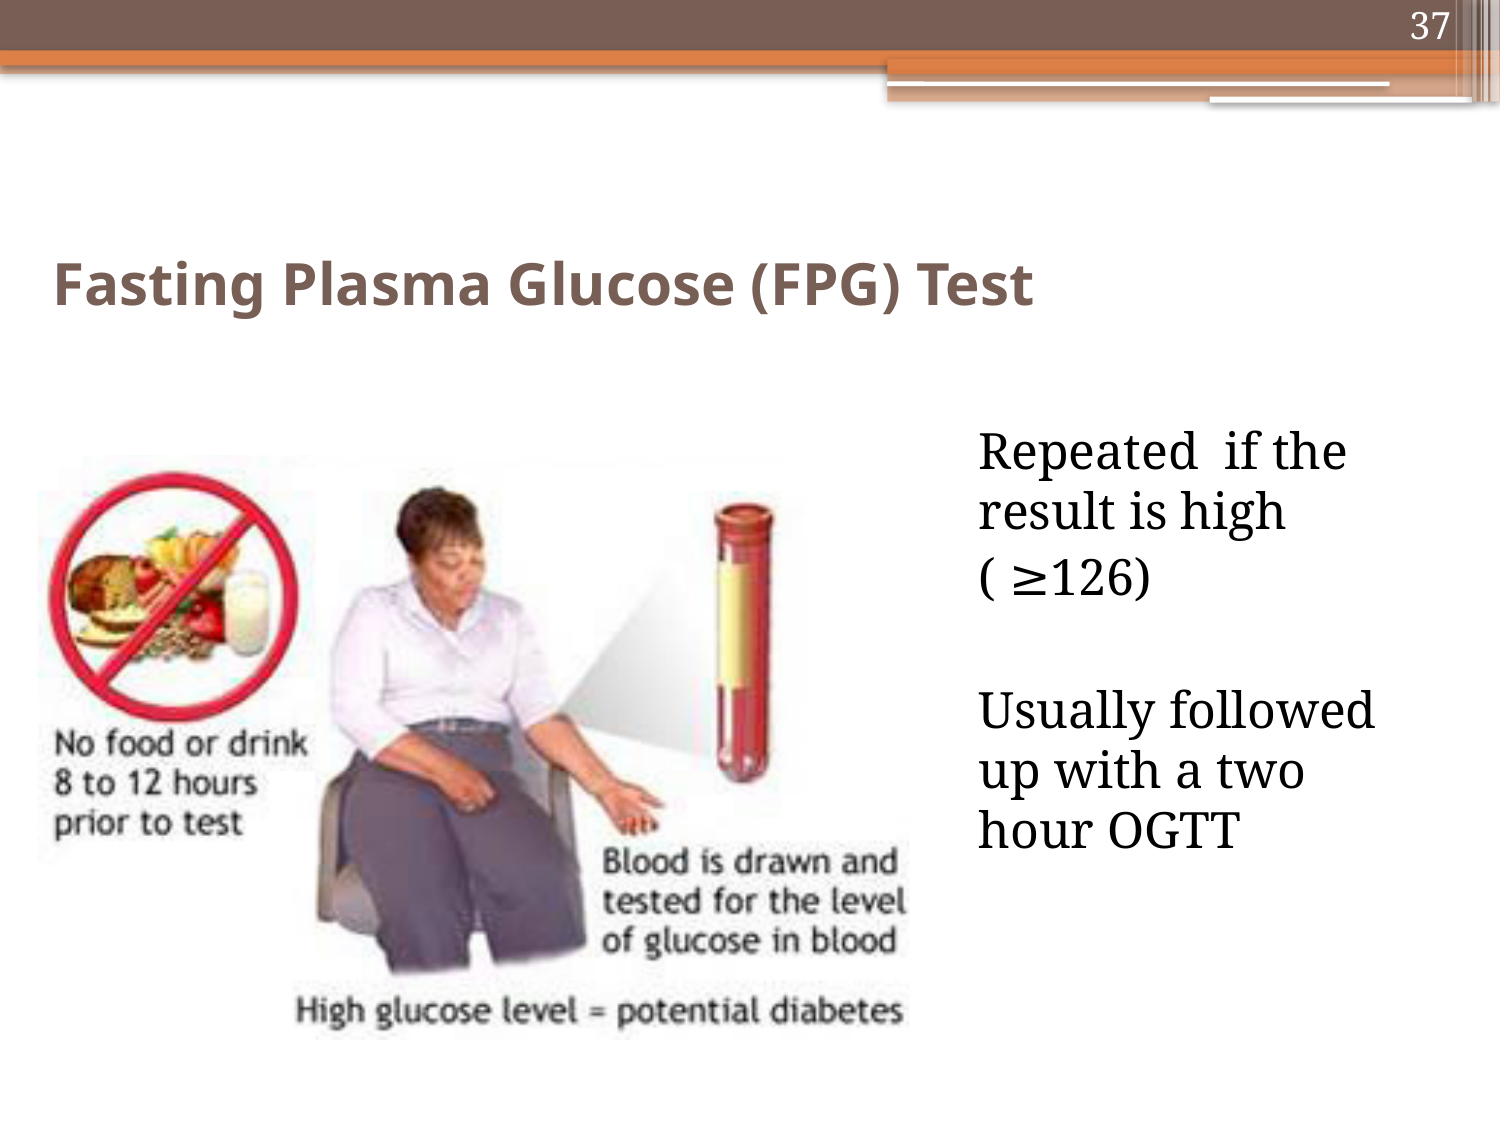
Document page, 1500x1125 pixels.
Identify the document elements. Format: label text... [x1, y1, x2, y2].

title Fasting Plasma Glucose (FPG) Test [37, 180, 1434, 325]
slide_number 37 [1341, 0, 1466, 61]
list Repeated if the result is high ( ≥126) Usually followed up with a two hour OGTT [962, 329, 1434, 1088]
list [37, 455, 910, 1040]
